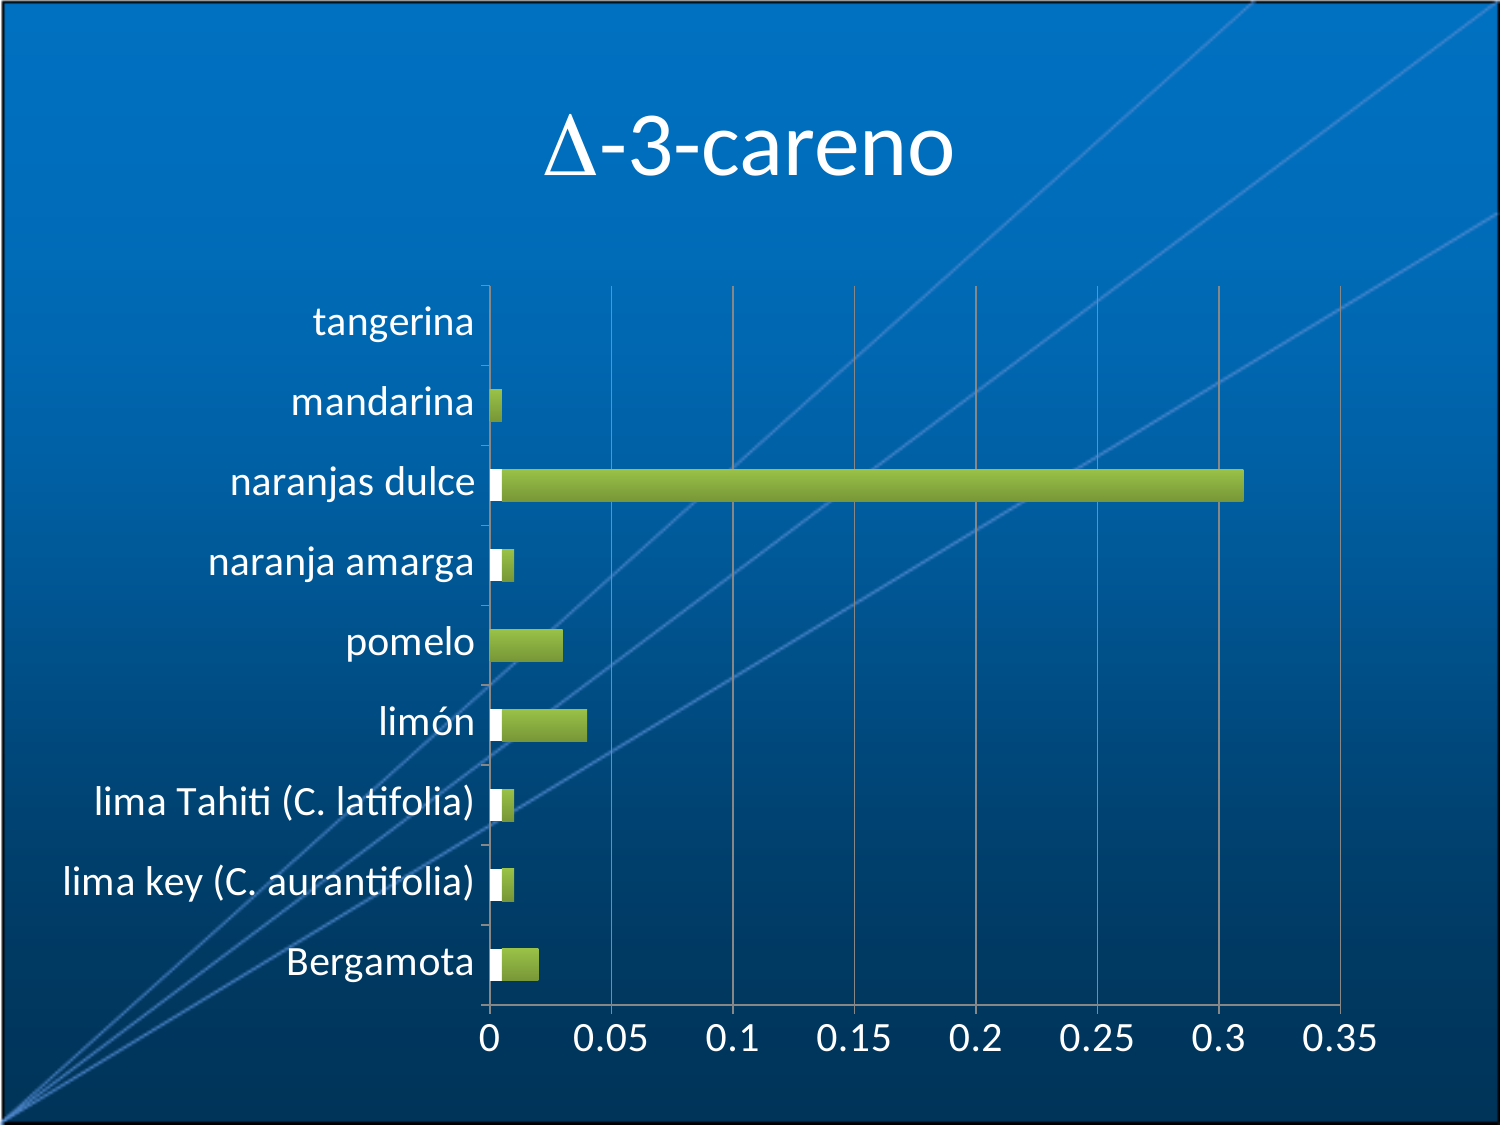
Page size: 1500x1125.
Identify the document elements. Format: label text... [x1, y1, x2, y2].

chart [34, 269, 1407, 1079]
picture [0, 0, 1500, 1125]
title D-3-careno [74, 44, 1426, 233]
